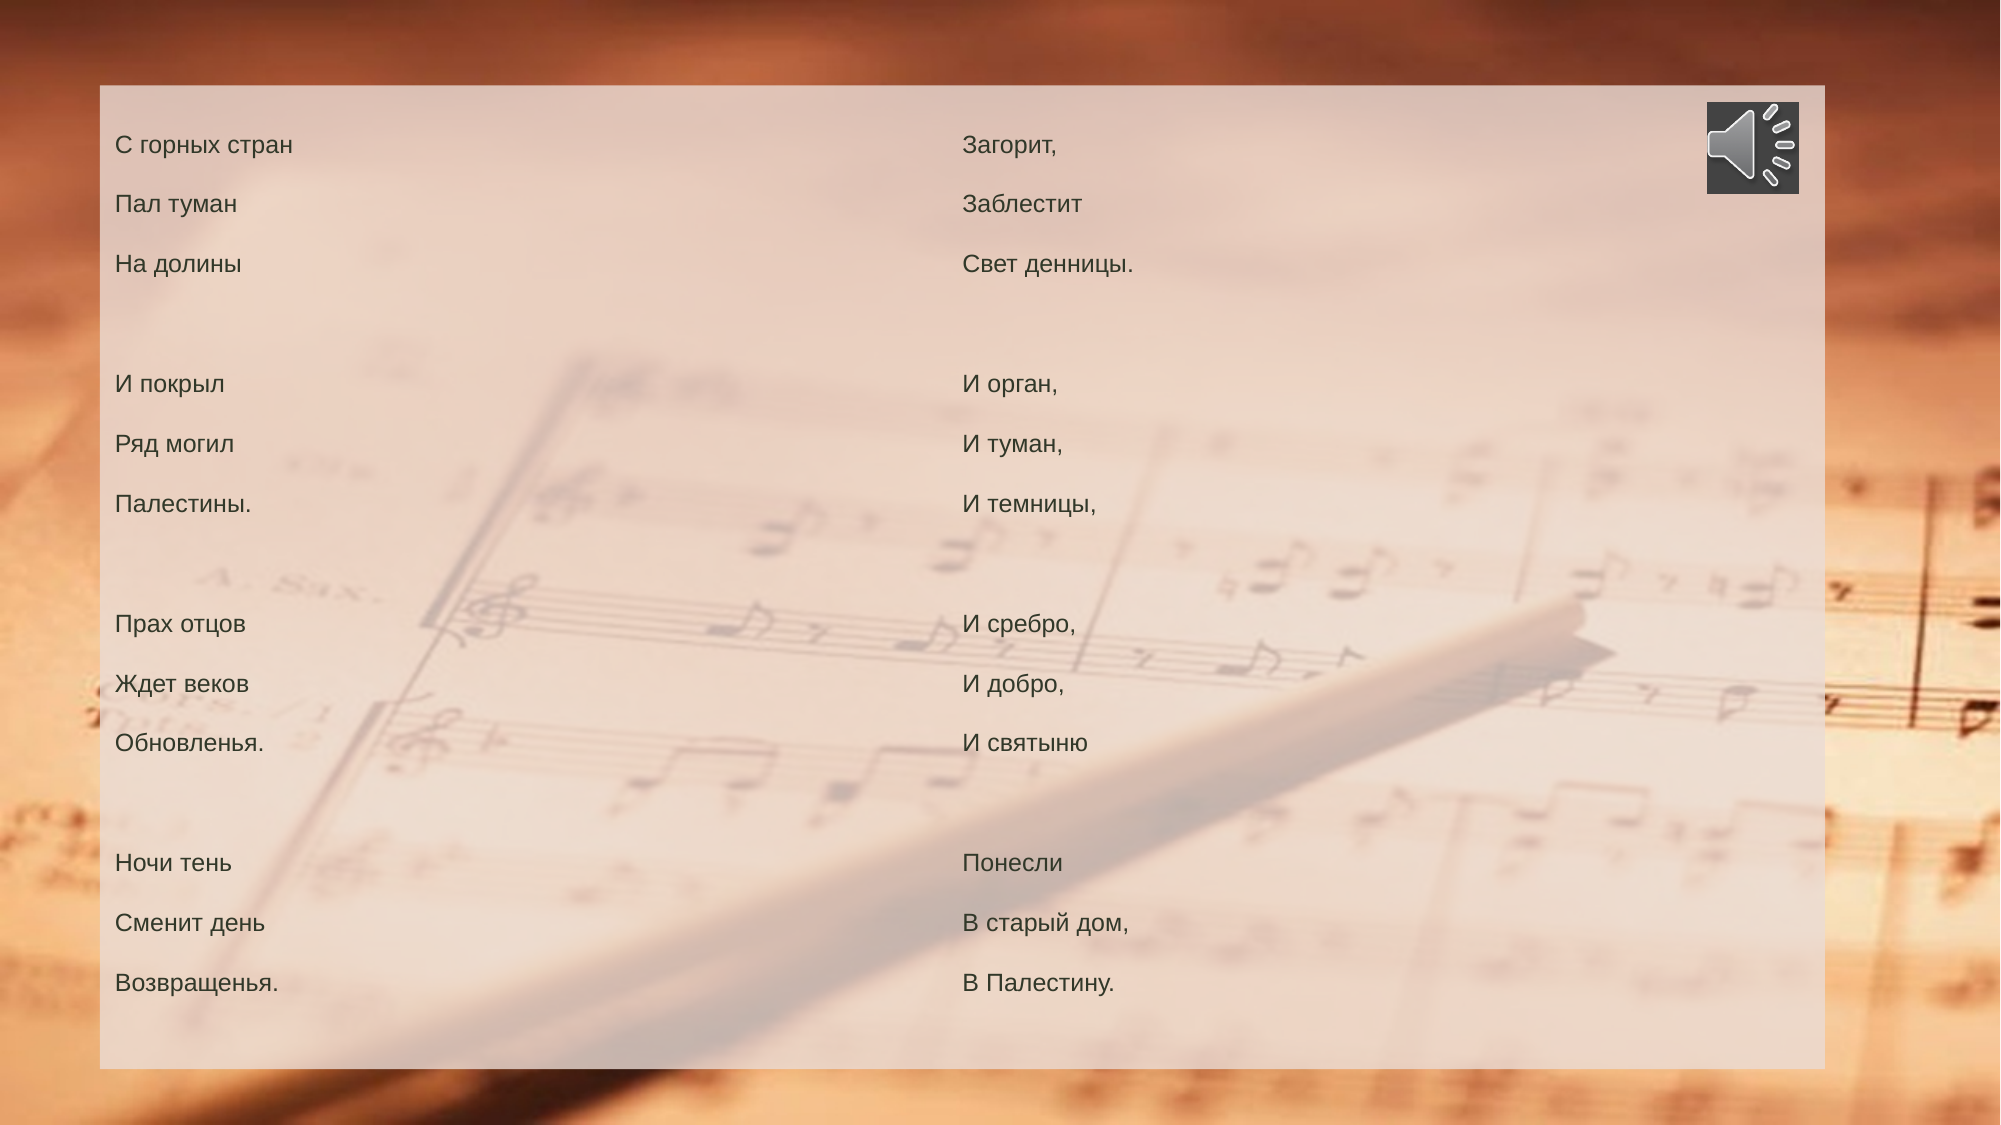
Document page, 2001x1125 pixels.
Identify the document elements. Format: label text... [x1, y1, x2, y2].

title С горных стран Пал туман На долины И покрыл Ряд могил Палестины. Прах отцов Ждет веков Обновленья. Ночи тень Сменит день Возвращенья. Загорит, Заблестит Свет денницы. И орган, И туман, И темницы, И сребро, И добро, И святыню Понесли В старый дом, В Палестину. [99, 85, 1825, 1070]
picture [0, 0, 2001, 1125]
